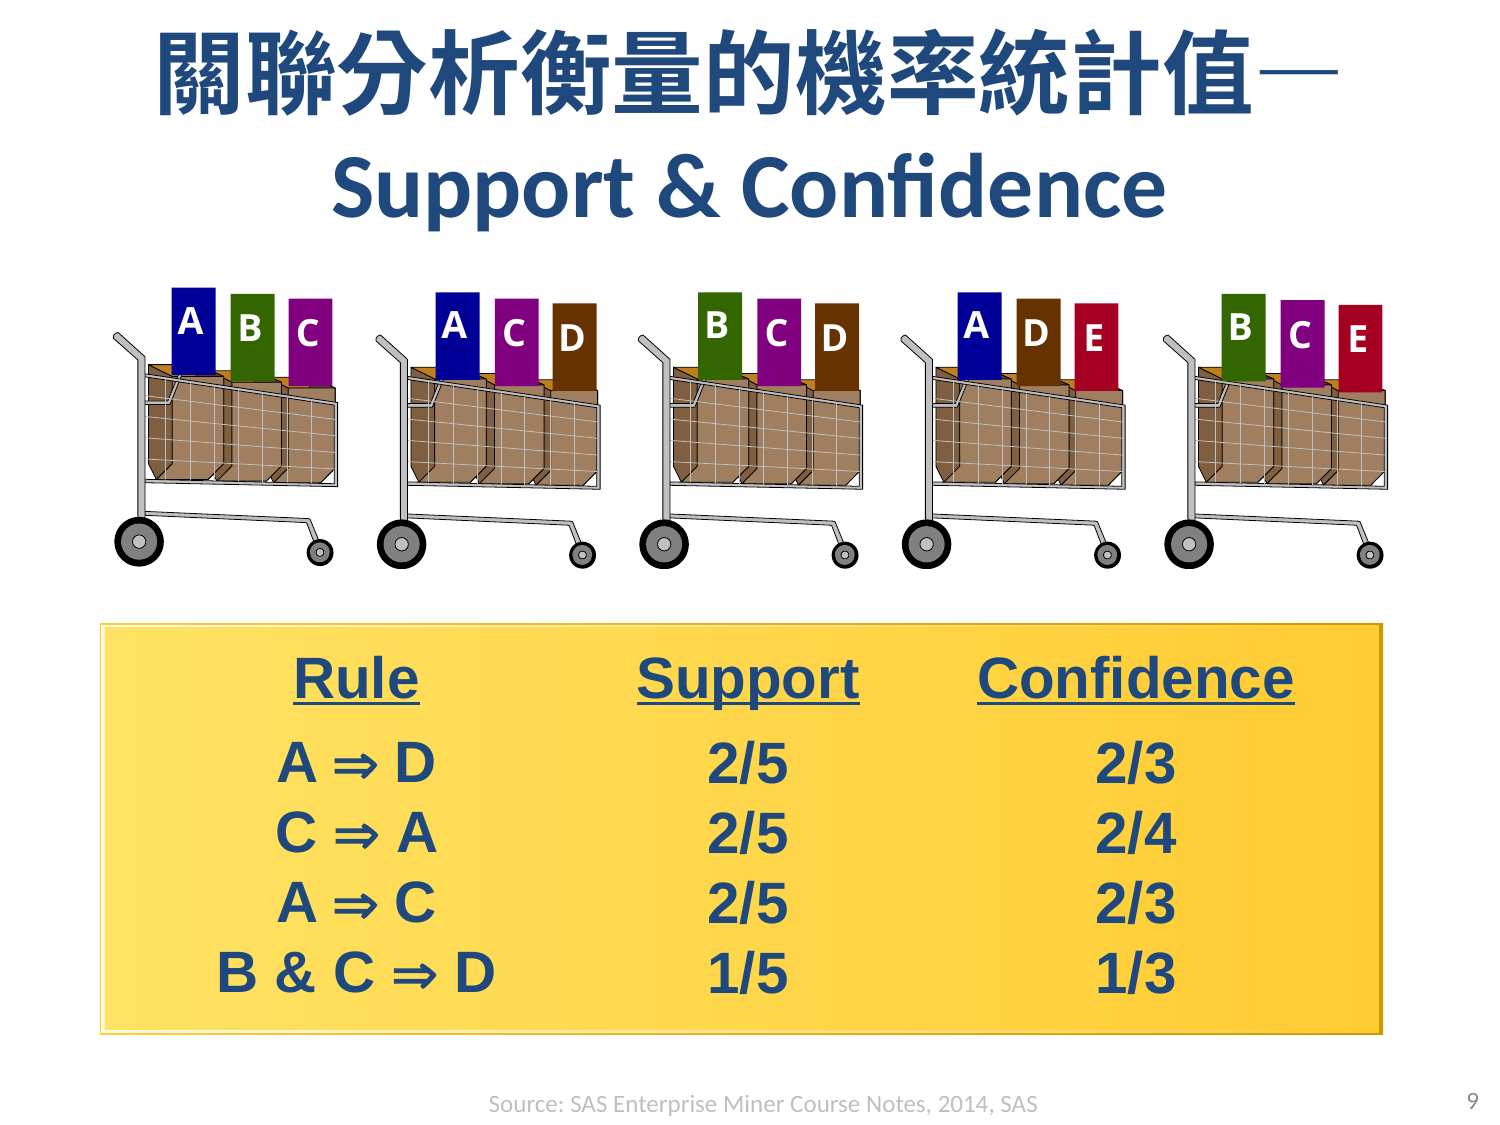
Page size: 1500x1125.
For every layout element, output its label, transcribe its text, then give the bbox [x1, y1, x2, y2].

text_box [1162, 293, 1391, 570]
text_box Source: SAS Enterprise Miner Course Notes, 2014, SAS [473, 1079, 1054, 1125]
title 關聯分析衡量的機率統計值— Support & Confidence [75, 32, 1425, 220]
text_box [99, 623, 1384, 1036]
slide_number 9 [1144, 1069, 1495, 1125]
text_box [112, 287, 1127, 570]
